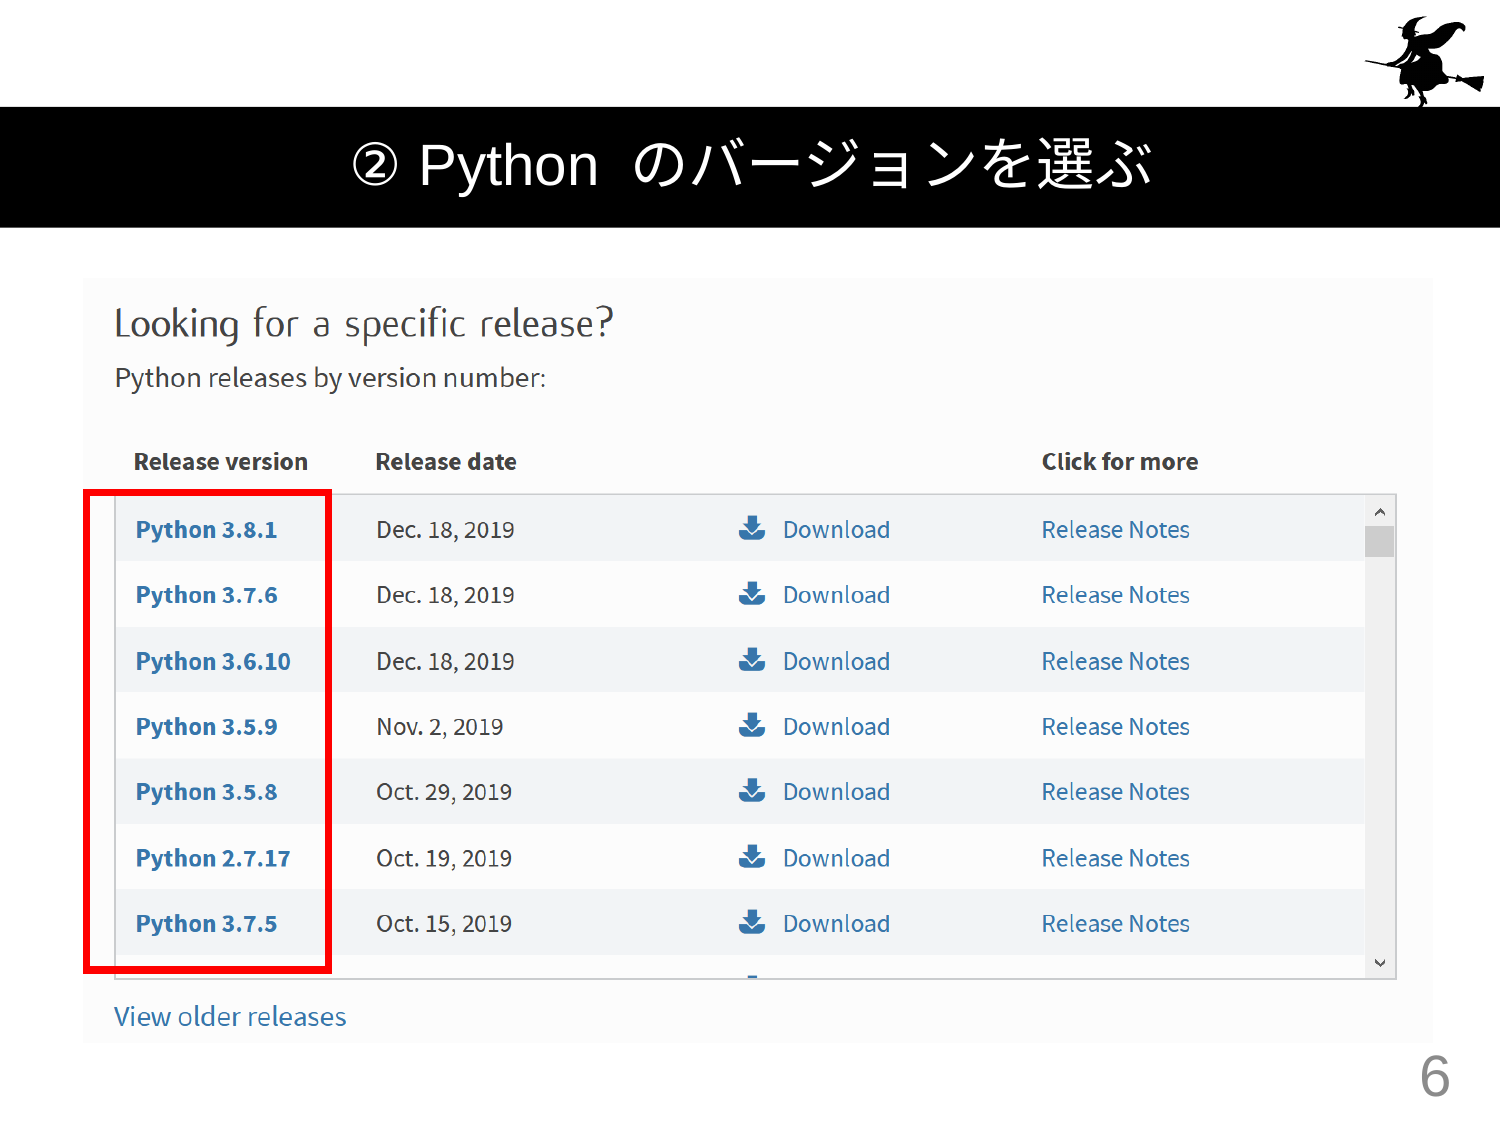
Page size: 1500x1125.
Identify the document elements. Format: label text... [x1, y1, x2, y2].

slide_number 6 [1129, 1042, 1467, 1103]
picture [1362, 14, 1486, 106]
title ② Python のバージョンを選ぶ [68, 105, 1448, 228]
picture [83, 278, 1433, 1043]
text_box [0, 106, 1500, 229]
